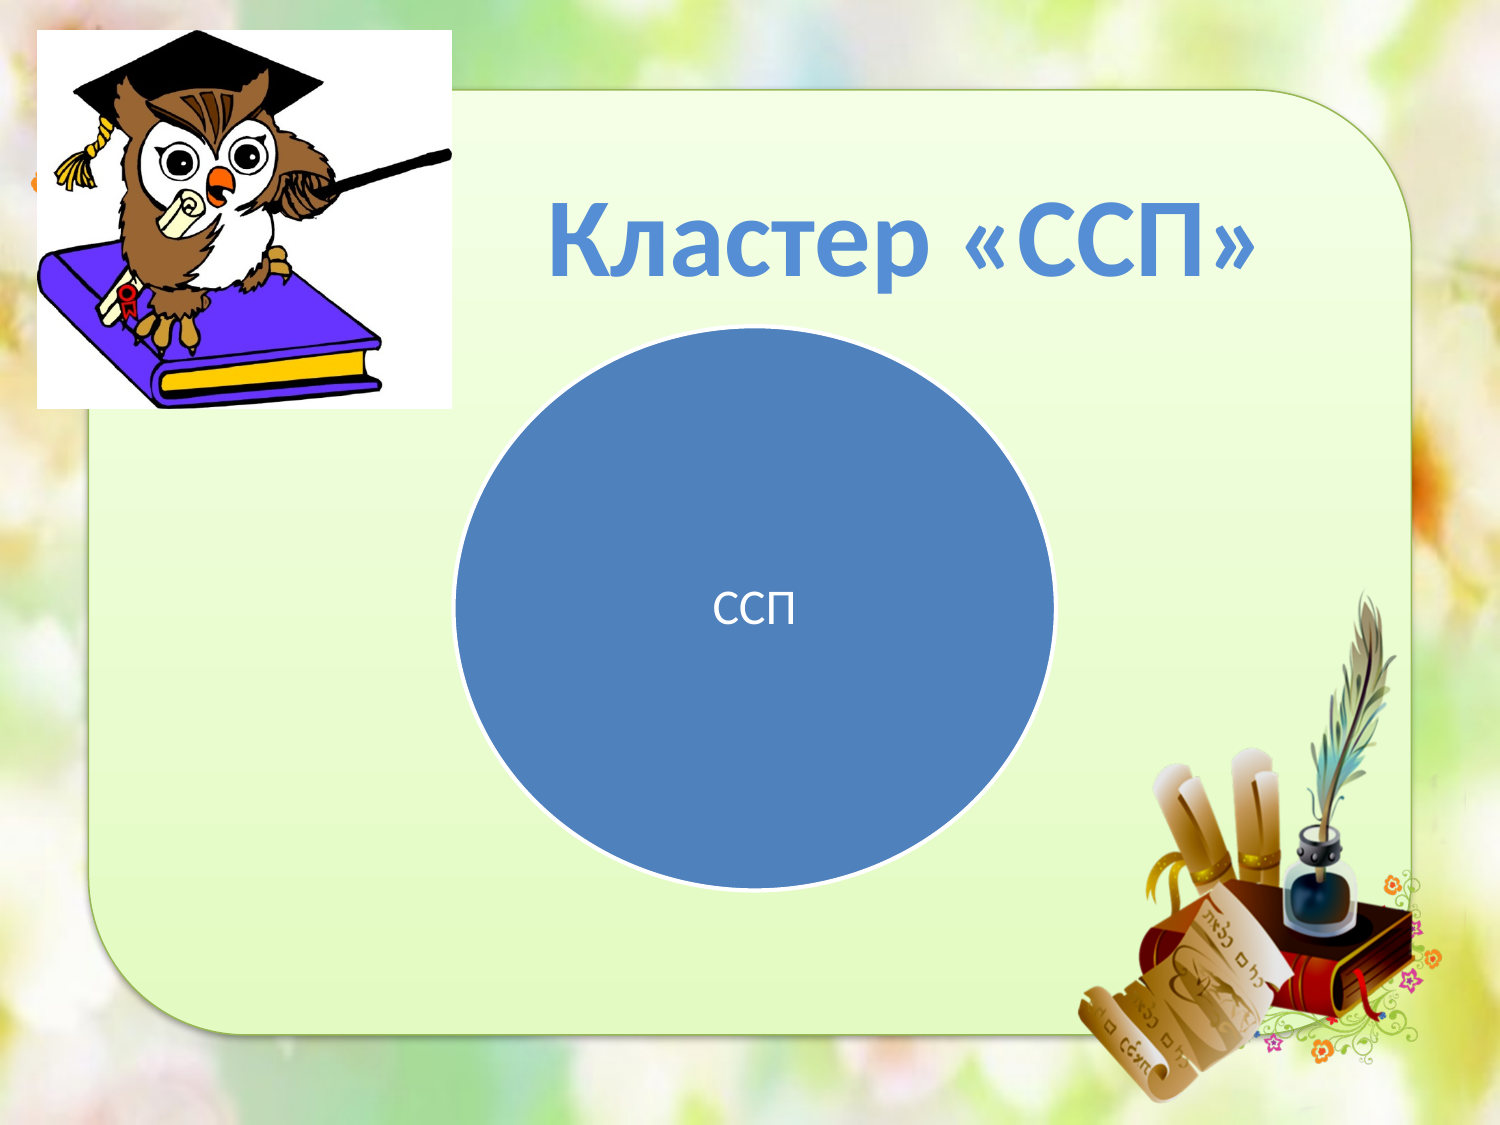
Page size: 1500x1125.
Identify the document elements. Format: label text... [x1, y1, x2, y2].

title Кластер «ССП» [456, 137, 1427, 325]
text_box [453, 325, 1057, 891]
picture [0, 0, 1500, 1125]
